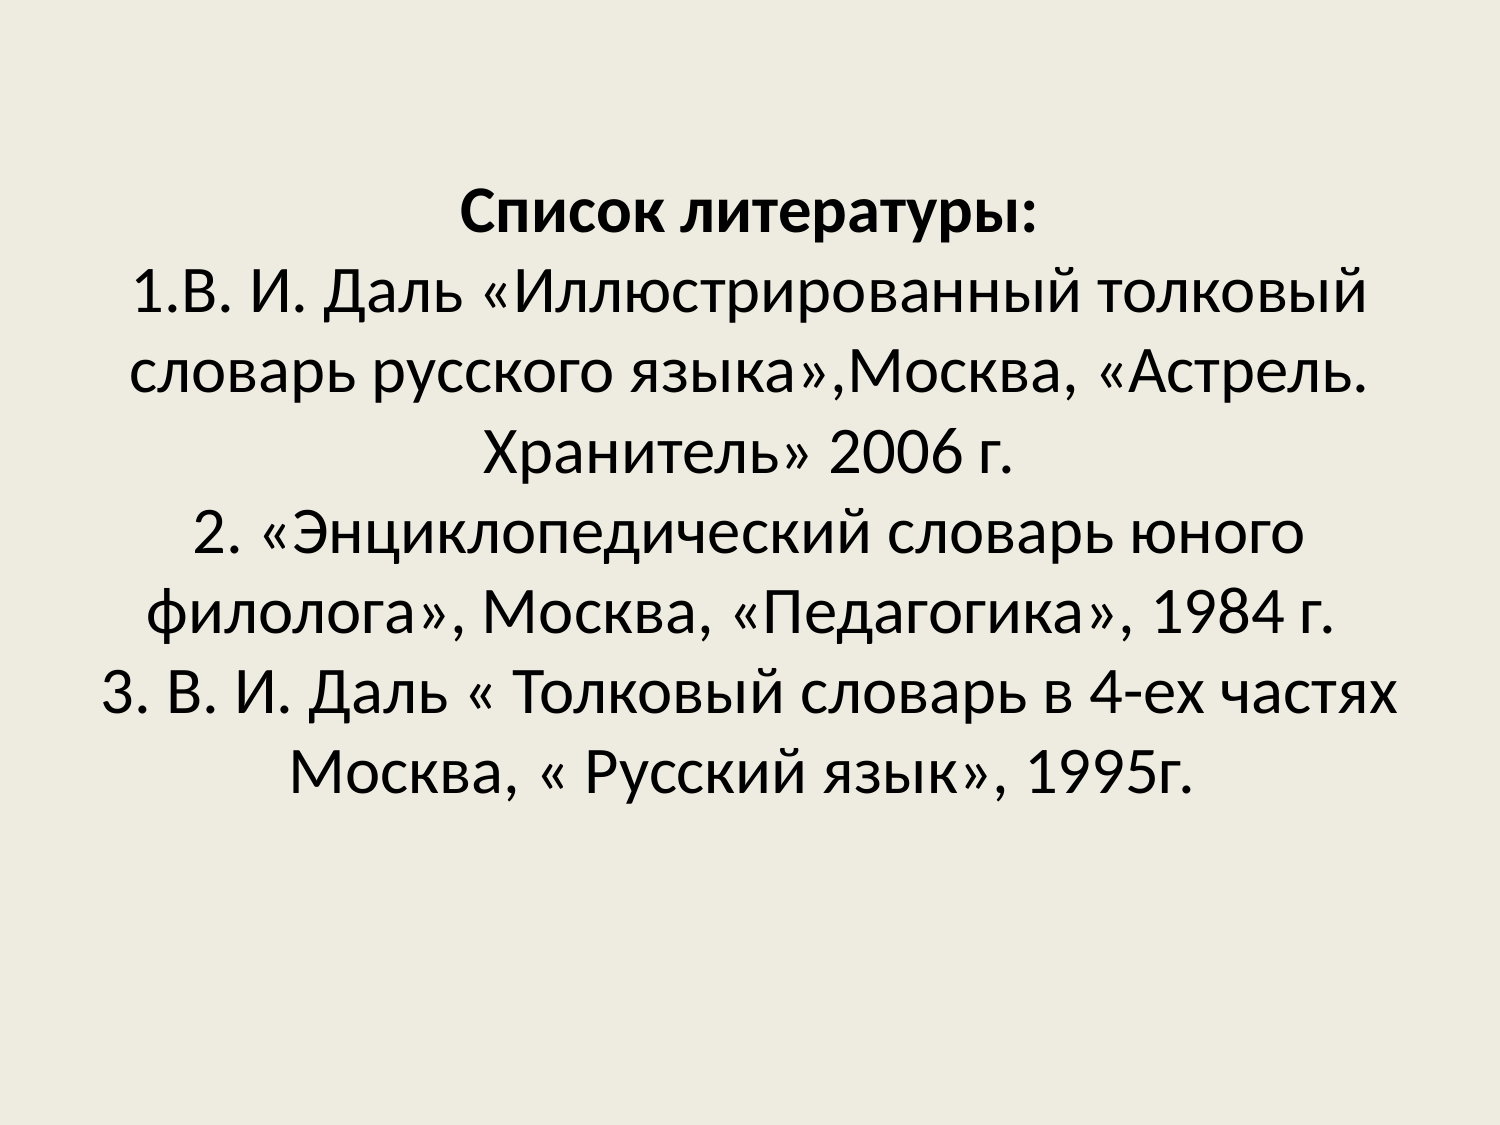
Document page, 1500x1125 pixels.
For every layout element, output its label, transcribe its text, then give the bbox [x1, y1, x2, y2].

title Список литературы: 1.В. И. Даль «Иллюстрированный толковый словарь русского языка»,Москва, «Астрель. Хранитель» 2006 г. 2. «Энциклопедический словарь юного филолога», Москва, «Педагогика», 1984 г. 3. В. И. Даль « Толковый словарь в 4-ех частях Москва, « Русский язык», 1995г. [75, 45, 1425, 1008]
